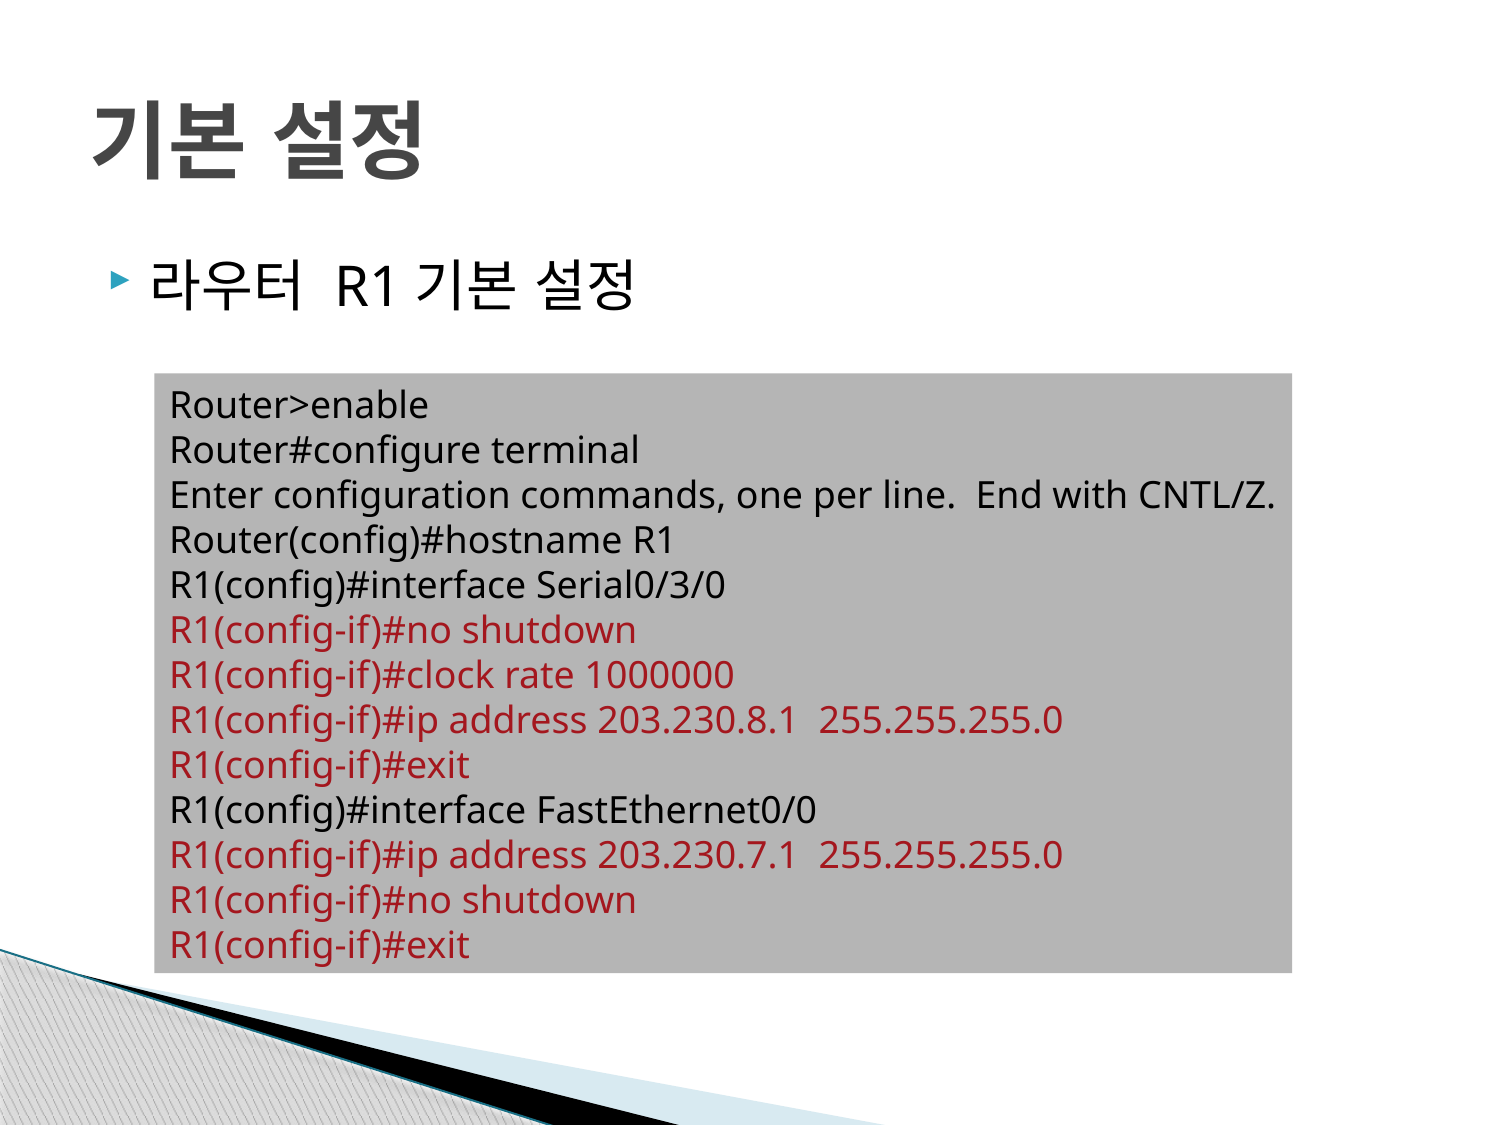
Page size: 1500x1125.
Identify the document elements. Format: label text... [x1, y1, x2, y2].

text_box Router>enable Router#configure terminal Enter configuration commands, one per line. End with CNTL/Z. Router(config)#hostname R1 R1(config)#interface Serial0/3/0 R1(config-if)#no shutdown R1(config-if)#clock rate 1000000 R1(config-if)#ip address 203.230.8.1 255.255.255.0 R1(config-if)#exit R1(config)#interface FastEthernet0/0 R1(config-if)#ip address 203.230.7.1 255.255.255.0 R1(config-if)#no shutdown R1(config-if)#exit [154, 373, 1293, 974]
title 기본 설정 [75, 45, 1425, 233]
list 라우터 R1기본 설정 [75, 243, 1425, 986]
